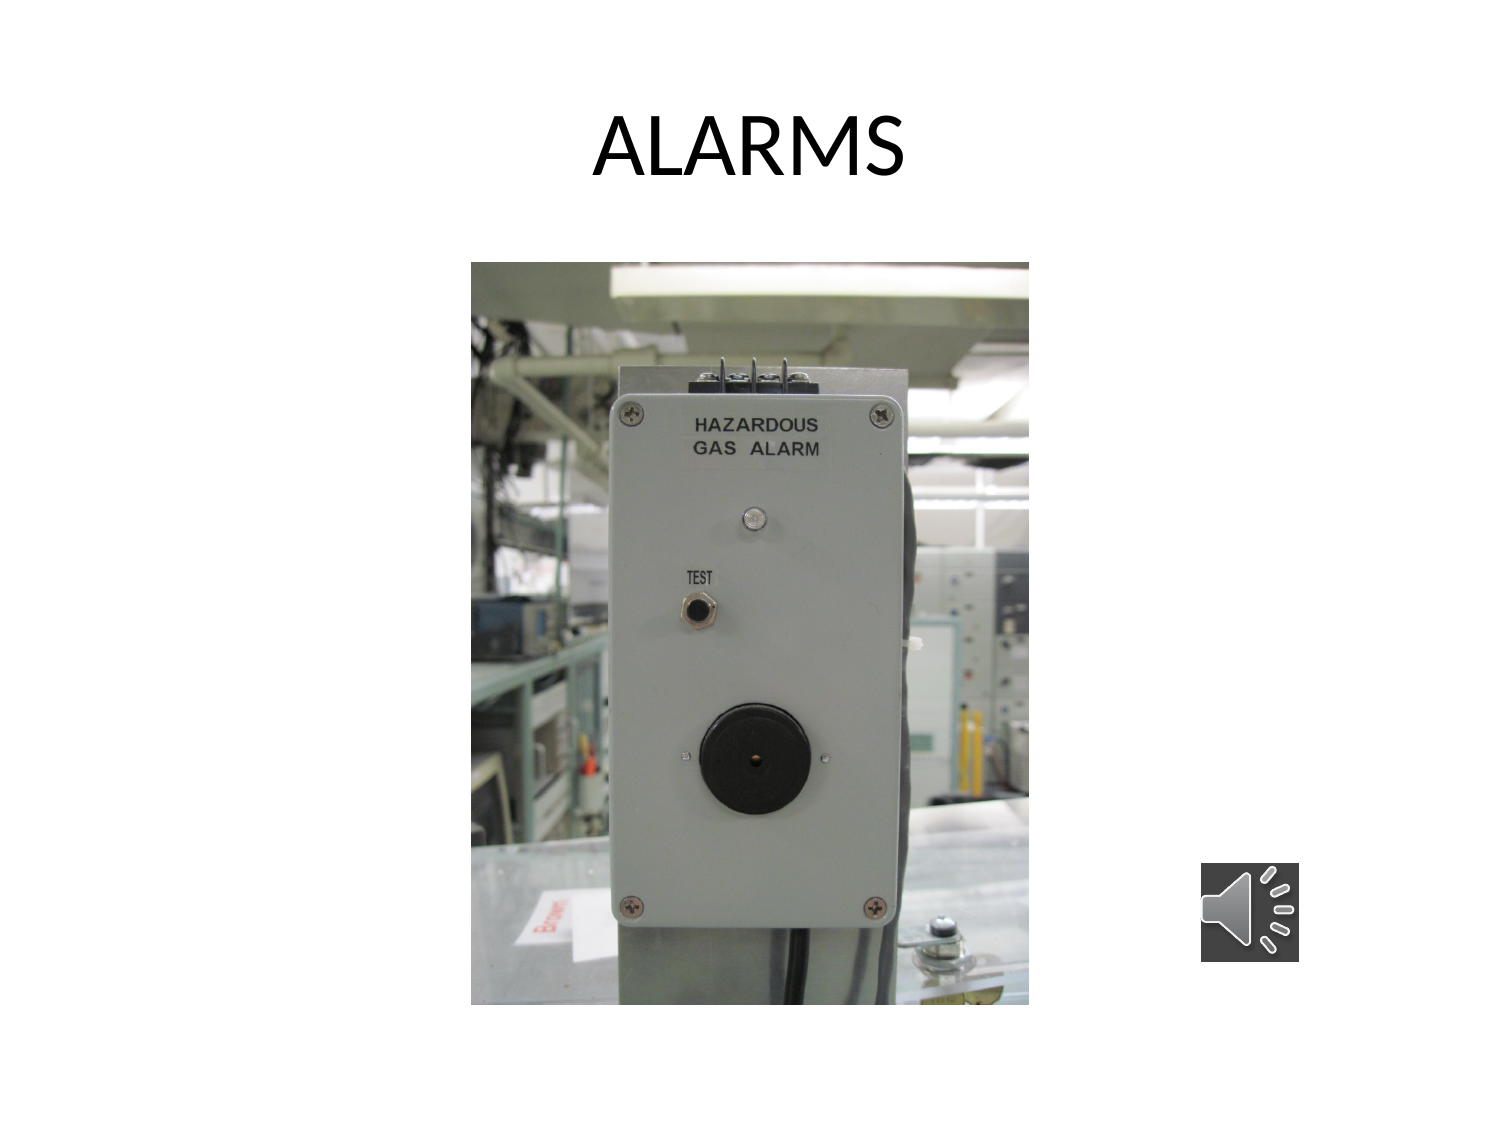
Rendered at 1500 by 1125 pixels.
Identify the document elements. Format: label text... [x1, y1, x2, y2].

picture [1199, 862, 1301, 963]
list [471, 262, 1029, 1006]
title ALARMS [75, 45, 1425, 233]
